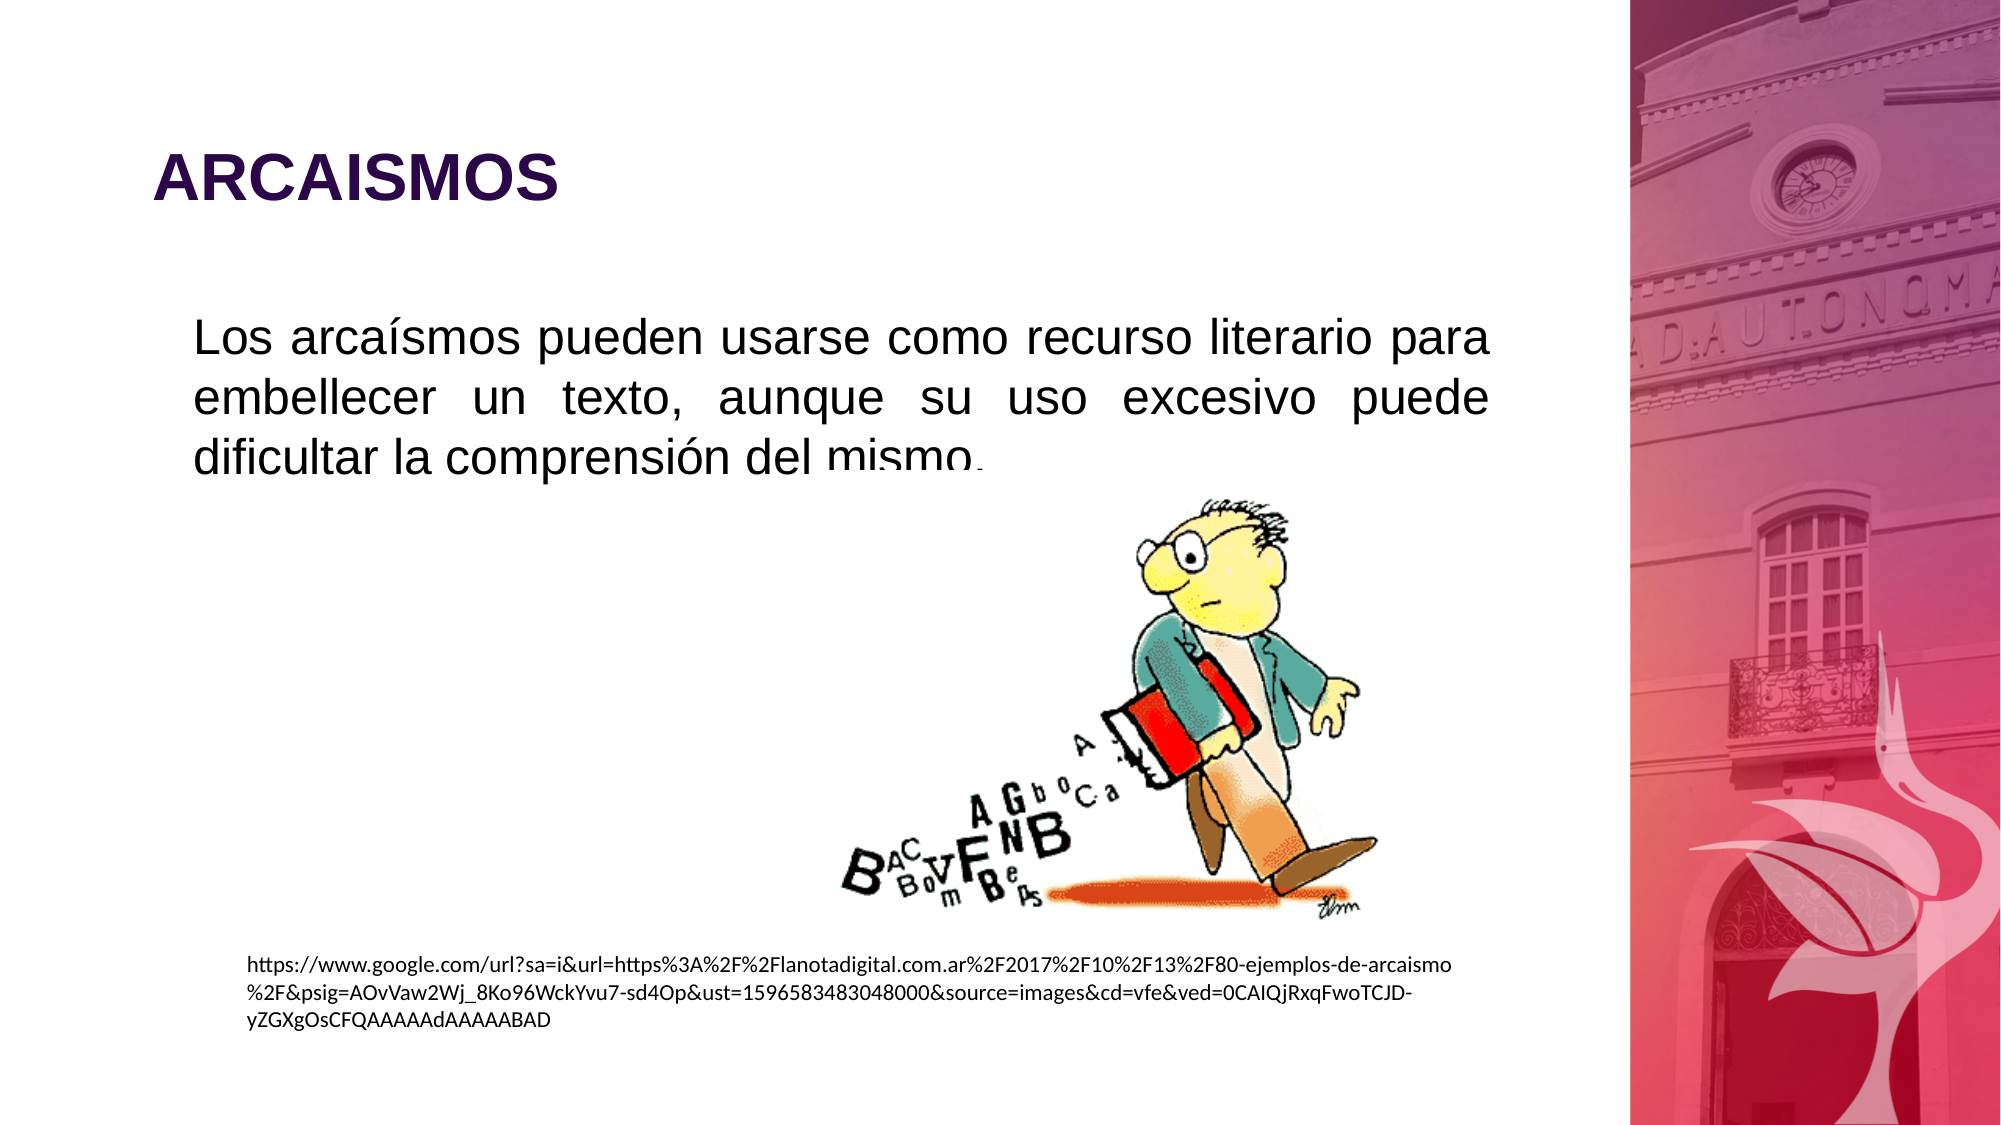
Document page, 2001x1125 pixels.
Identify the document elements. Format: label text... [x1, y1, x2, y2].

text_box ARCAISMOS [137, 135, 1631, 354]
picture [819, 470, 1417, 943]
text_box Los arcaísmos pueden usarse como recurso literario para embellecer un texto, aunque su uso excesivo puede dificultar la comprensión del mismo. [178, 354, 1506, 493]
text_box https://www.google.com/url?sa=i&url=https%3A%2F%2Flanotadigital.com.ar%2F2017%2F10%2F13%2F80-ejemplos-de-arcaismo%2F&psig=AOvVaw2Wj_8Ko96WckYvu7-sd4Op&ust=1596583483048000&source=images&cd=vfe&ved=0CAIQjRxqFwoTCJD-yZGXgOsCFQAAAAAdAAAAABAD [232, 942, 1595, 1040]
picture [1630, 0, 2001, 1125]
